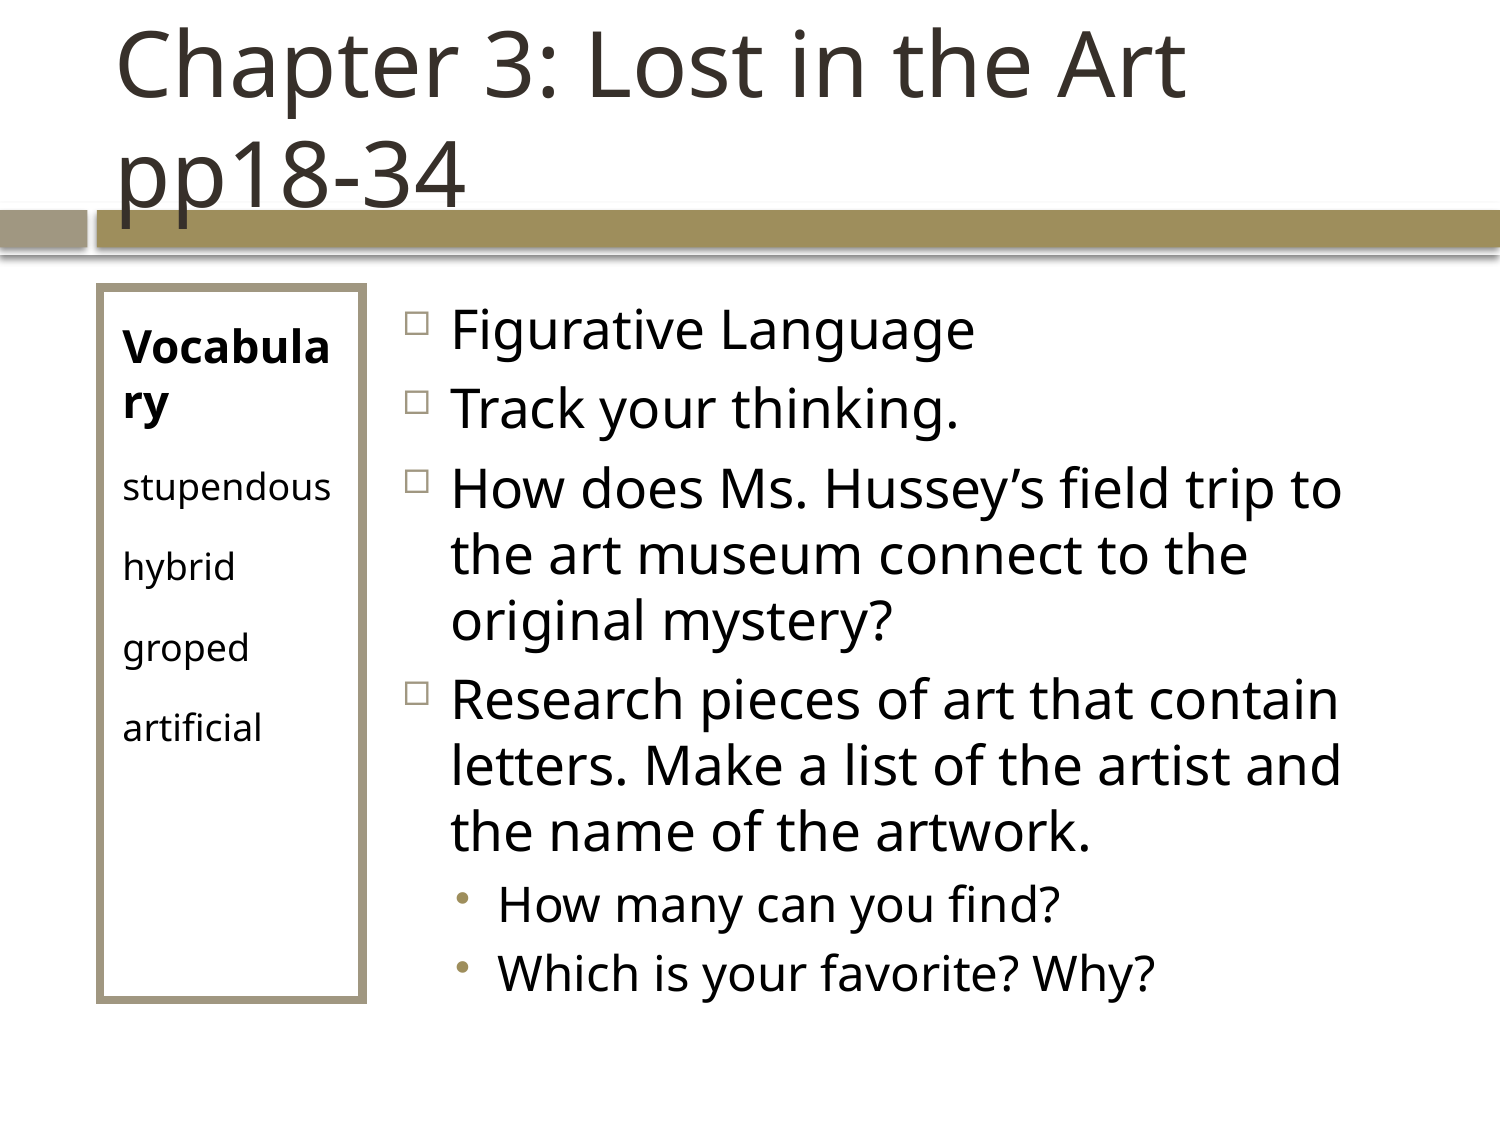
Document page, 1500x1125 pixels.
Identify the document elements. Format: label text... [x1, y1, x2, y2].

list Vocabulary stupendous hybrid groped artificial [96, 283, 367, 1004]
list Figurative Language Track your thinking. How does Ms. Hussey’s field trip to the art museum connect to the original mystery? Research pieces of art that contain letters. Make a list of the artist and the name of the artwork. How many can you find? Which is your favorite? Why? [387, 287, 1438, 1013]
title Chapter 3: Lost in the Art pp18-34 [99, 44, 1425, 188]
